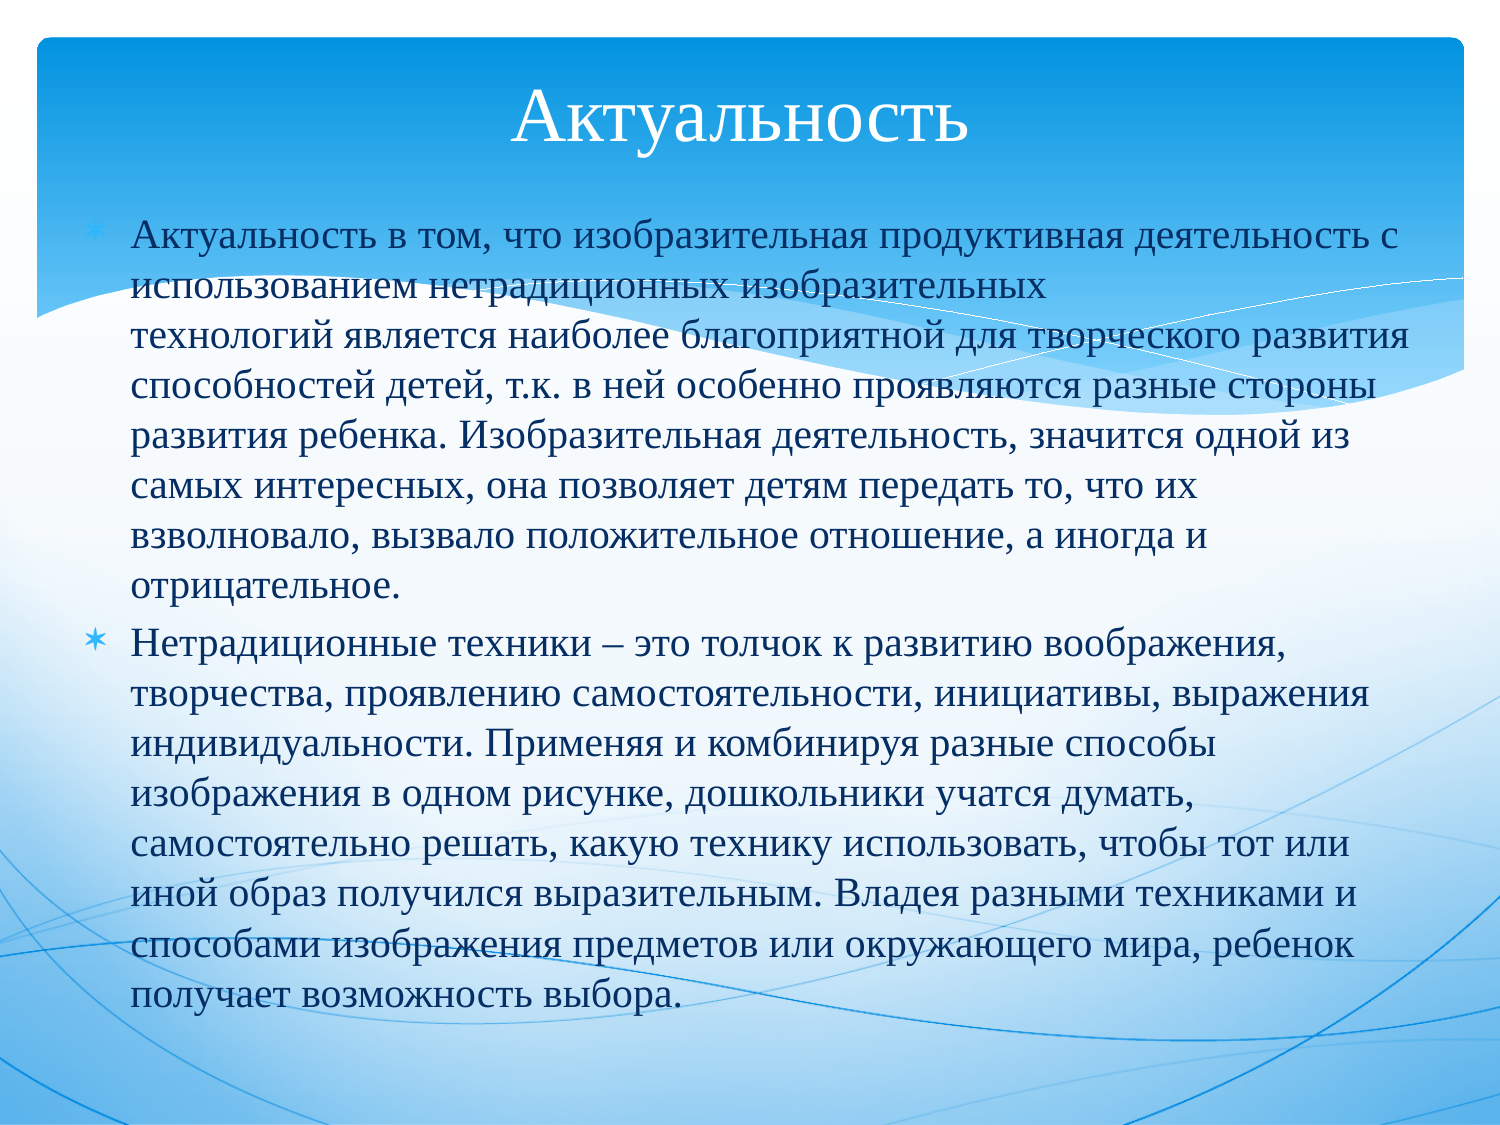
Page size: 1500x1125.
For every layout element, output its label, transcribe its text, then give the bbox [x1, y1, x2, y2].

list Актуальность в том, что изобразительная продуктивная деятельность с использованием нетрадиционных изобразительных технологий является наиболее благоприятной для творческого развития способностей детей, т.к. в ней особенно проявляются разные стороны развития ребенка. Изобразительная деятельность, значится одной из самых интересных, она позволяет детям передать то, что их взволновало, вызвало положительное отношение, а иногда и отрицательное. Нетрадиционные техники – это толчок к развитию воображения, творчества, проявлению самостоятельности, инициативы, выражения индивидуальности. Применяя и комбинируя разные способы изображения в одном рисунке, дошкольники учатся думать, самостоятельно решать, какую технику использовать, чтобы тот или иной образ получился выразительным. Владея разными техниками и способами изображения предметов или окружающего мира, ребенок получает возможность выбора. [70, 199, 1430, 1005]
title Актуальность [75, 55, 1425, 164]
